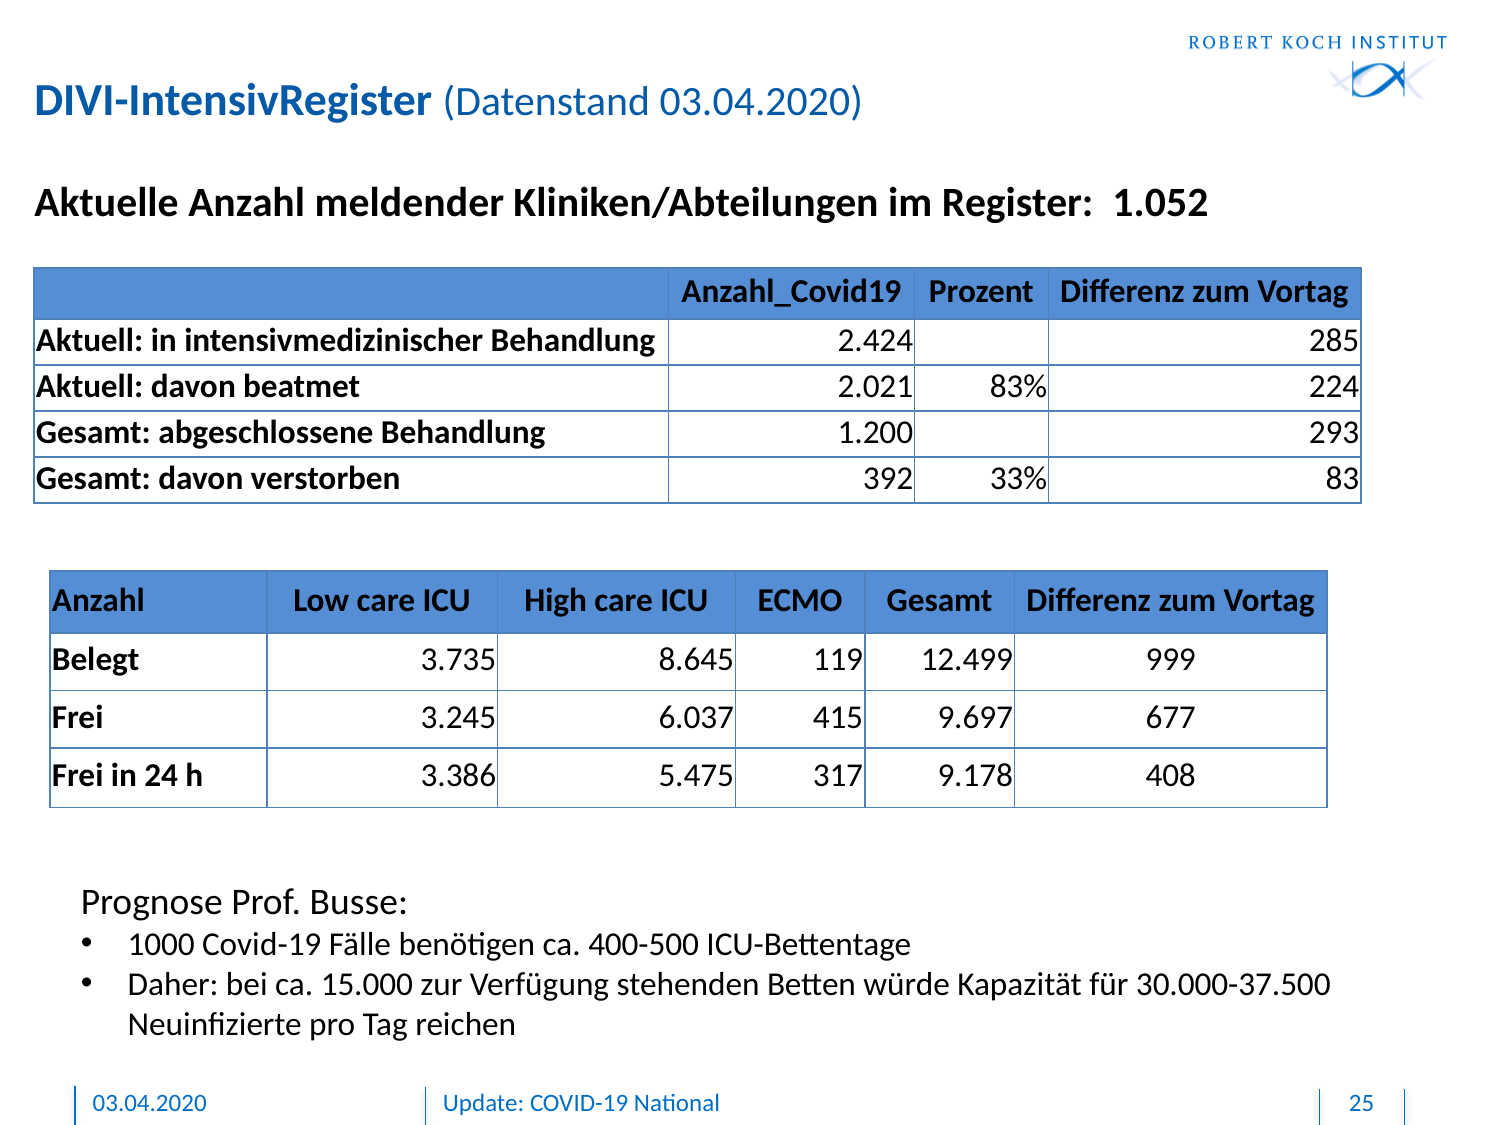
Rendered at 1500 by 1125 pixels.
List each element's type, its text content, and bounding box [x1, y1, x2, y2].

table_cell 224 [1049, 366, 1360, 410]
table_header Differenz zum Vortag [1049, 269, 1360, 318]
table_cell 415 [736, 691, 864, 747]
table_cell Frei [51, 691, 266, 747]
table_header Prozent [915, 269, 1048, 318]
table_cell 392 [669, 458, 914, 502]
table_header Anzahl [51, 572, 266, 632]
table_cell 12.499 [866, 634, 1014, 690]
table_cell 285 [1049, 320, 1360, 364]
title DIVI-IntensivRegister (Datenstand 03.04.2020) Aktuelle Anzahl meldender Kliniken/Abteilungen im Register: 1.052 [34, 69, 1362, 267]
table_cell [915, 412, 1048, 456]
footer Update: COVID-19 National [442, 1086, 1293, 1119]
table_header High care ICU [498, 572, 735, 632]
table_cell 83% [915, 366, 1048, 410]
table_cell 83 [1049, 458, 1360, 502]
table_cell 3.245 [268, 691, 497, 747]
table_cell 293 [1049, 412, 1360, 456]
table_cell Gesamt: davon verstorben [35, 458, 668, 502]
table_cell 2.424 [669, 320, 914, 364]
text_box Prognose Prof. Busse: 1000 Covid-19 Fälle benötigen ca. 400-500 ICU-Bettentage Daher: bei ca. 15.000 zur Verfügung stehenden Betten würde Kapazität für 30.000-37.500 Neuinfizierte pro Tag reichen [66, 869, 1420, 1050]
table_cell Belegt [51, 634, 266, 690]
table_cell Aktuell: in intensivmedizinischer Behandlung [35, 320, 668, 364]
table_cell 119 [736, 634, 864, 690]
table_cell 408 [1015, 749, 1326, 807]
slide_number 25 [1321, 1086, 1403, 1119]
table_cell 33% [915, 458, 1048, 502]
table_cell 1.200 [669, 412, 914, 456]
table_cell 3.735 [268, 634, 497, 690]
table_header [35, 269, 668, 318]
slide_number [92, 1086, 398, 1119]
table_cell Gesamt: abgeschlossene Behandlung [35, 412, 668, 456]
table_cell 999 [1015, 634, 1326, 690]
table_header Low care ICU [268, 572, 497, 632]
table_cell 9.697 [866, 691, 1014, 747]
table_cell Aktuell: davon beatmet [35, 366, 668, 410]
table_header ECMO [736, 572, 864, 632]
table_cell 2.021 [669, 366, 914, 410]
table_cell 3.386 [268, 749, 497, 807]
table_header Anzahl_Covid19 [669, 269, 914, 318]
table_cell 8.645 [498, 634, 735, 690]
table_cell 5.475 [498, 749, 735, 807]
table_cell [915, 320, 1048, 364]
table_cell 317 [736, 749, 864, 807]
table_cell 9.178 [866, 749, 1014, 807]
table_cell Frei in 24 h [51, 749, 266, 807]
table_cell 677 [1015, 691, 1326, 747]
picture [1182, 29, 1454, 109]
table_header Gesamt [866, 572, 1014, 632]
table_cell 6.037 [498, 691, 735, 747]
table_header Differenz zum Vortag [1015, 572, 1326, 632]
